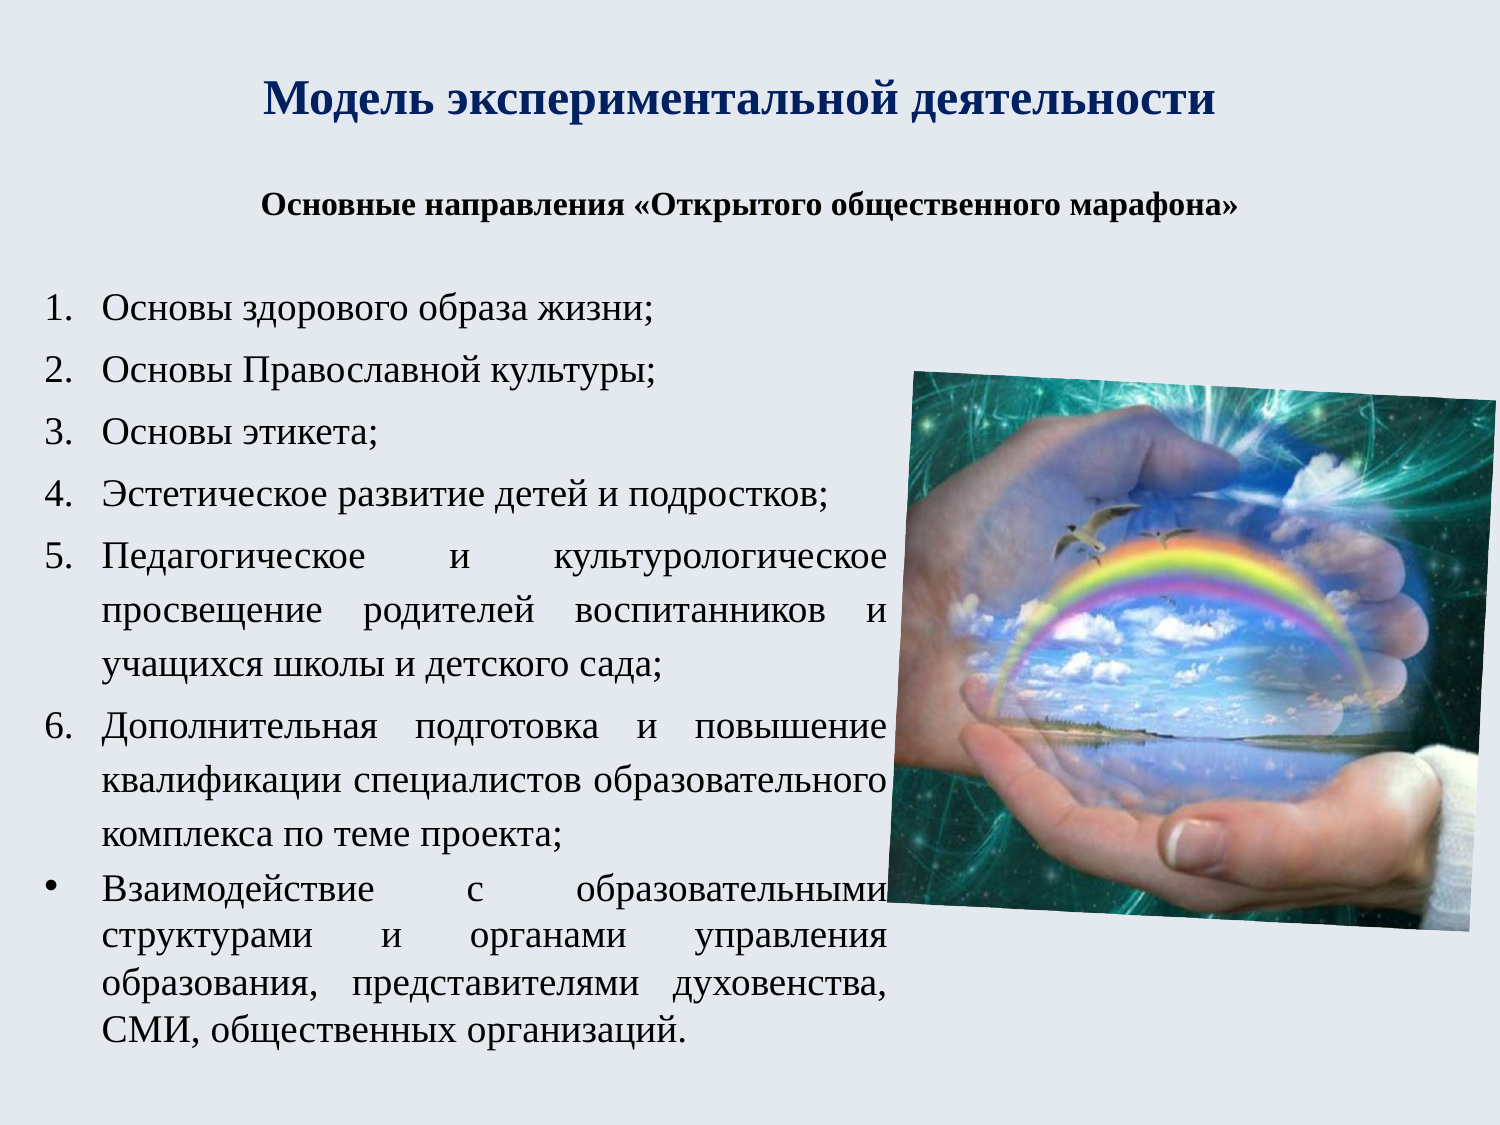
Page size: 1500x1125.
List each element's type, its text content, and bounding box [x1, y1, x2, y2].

title Модель экспериментальной деятельности [64, 30, 1415, 159]
picture [887, 371, 1496, 931]
text_box Основные направления «Открытого общественного марафона» [182, 160, 1317, 243]
list Основы здорового образа жизни; Основы Православной культуры; Основы этикета; Эстетическое развитие детей и подростков; Педагогическое и культурологическое просвещение родителей воспитанников и учащихся школы и детского сада; Дополнительная подготовка и повышение квалификации специалистов образовательного комплекса по теме проекта; Взаимодействие с образовательными структурами и органами управления образования, представителями духовенства, СМИ, общественных организаций. [29, 267, 904, 1071]
